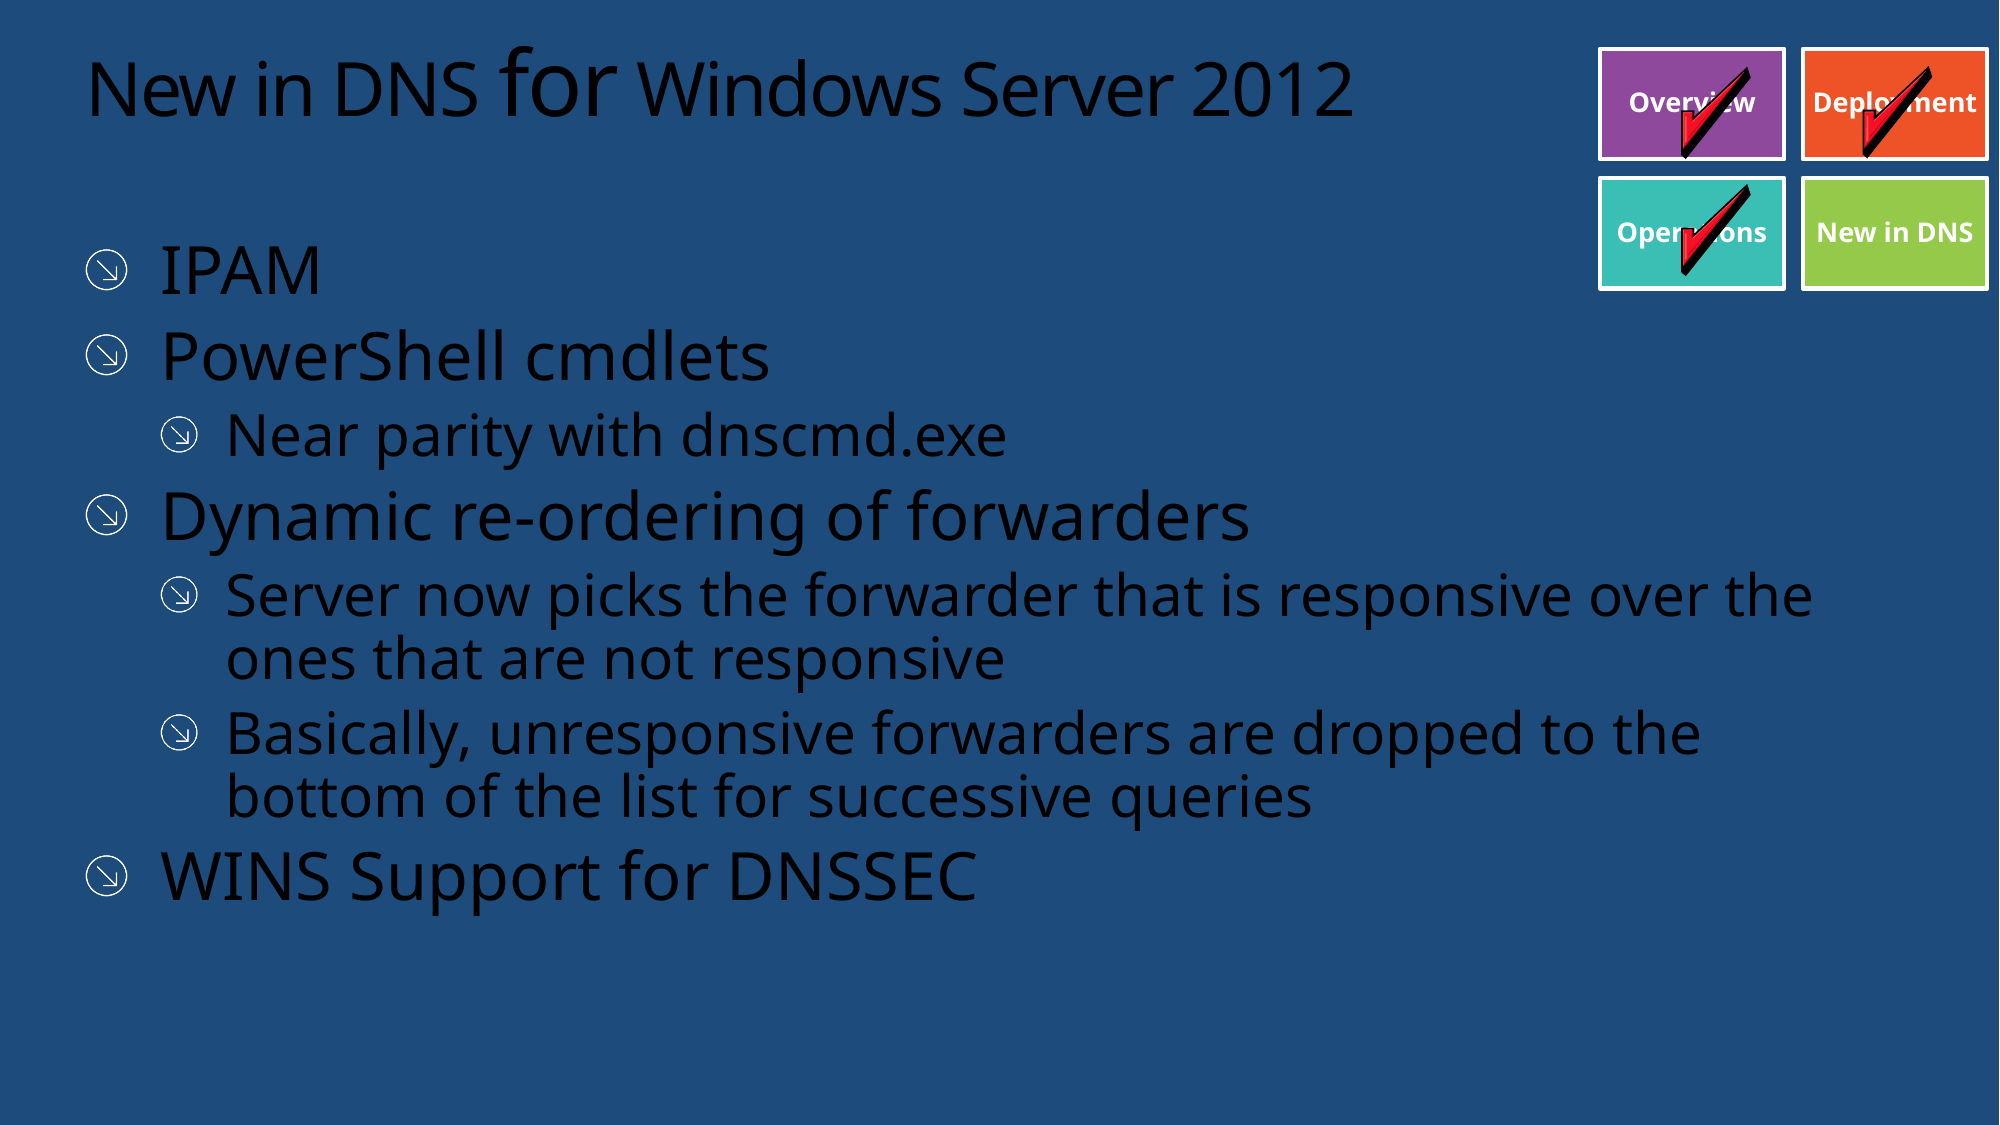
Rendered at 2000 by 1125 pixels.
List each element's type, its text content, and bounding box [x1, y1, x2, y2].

picture [85, 854, 128, 897]
picture [1680, 66, 1752, 160]
picture [160, 575, 198, 613]
picture [1680, 183, 1752, 277]
picture [85, 493, 128, 536]
list IPAM PowerShell cmdlets Near parity with dnscmd.exe Dynamic re-ordering of forwarders Server now picks the forwarder that is responsive over the ones that are not responsive Basically, unresponsive forwarders are dropped to the bottom of the list for successive queries WINS Support for DNSSEC [85, 237, 1914, 1027]
title New in DNS for Windows Server 2012 [85, 37, 1594, 138]
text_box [1599, 12, 1988, 326]
picture [85, 333, 128, 376]
picture [85, 248, 128, 291]
picture [160, 713, 198, 751]
picture [1861, 65, 1933, 159]
picture [160, 415, 198, 453]
